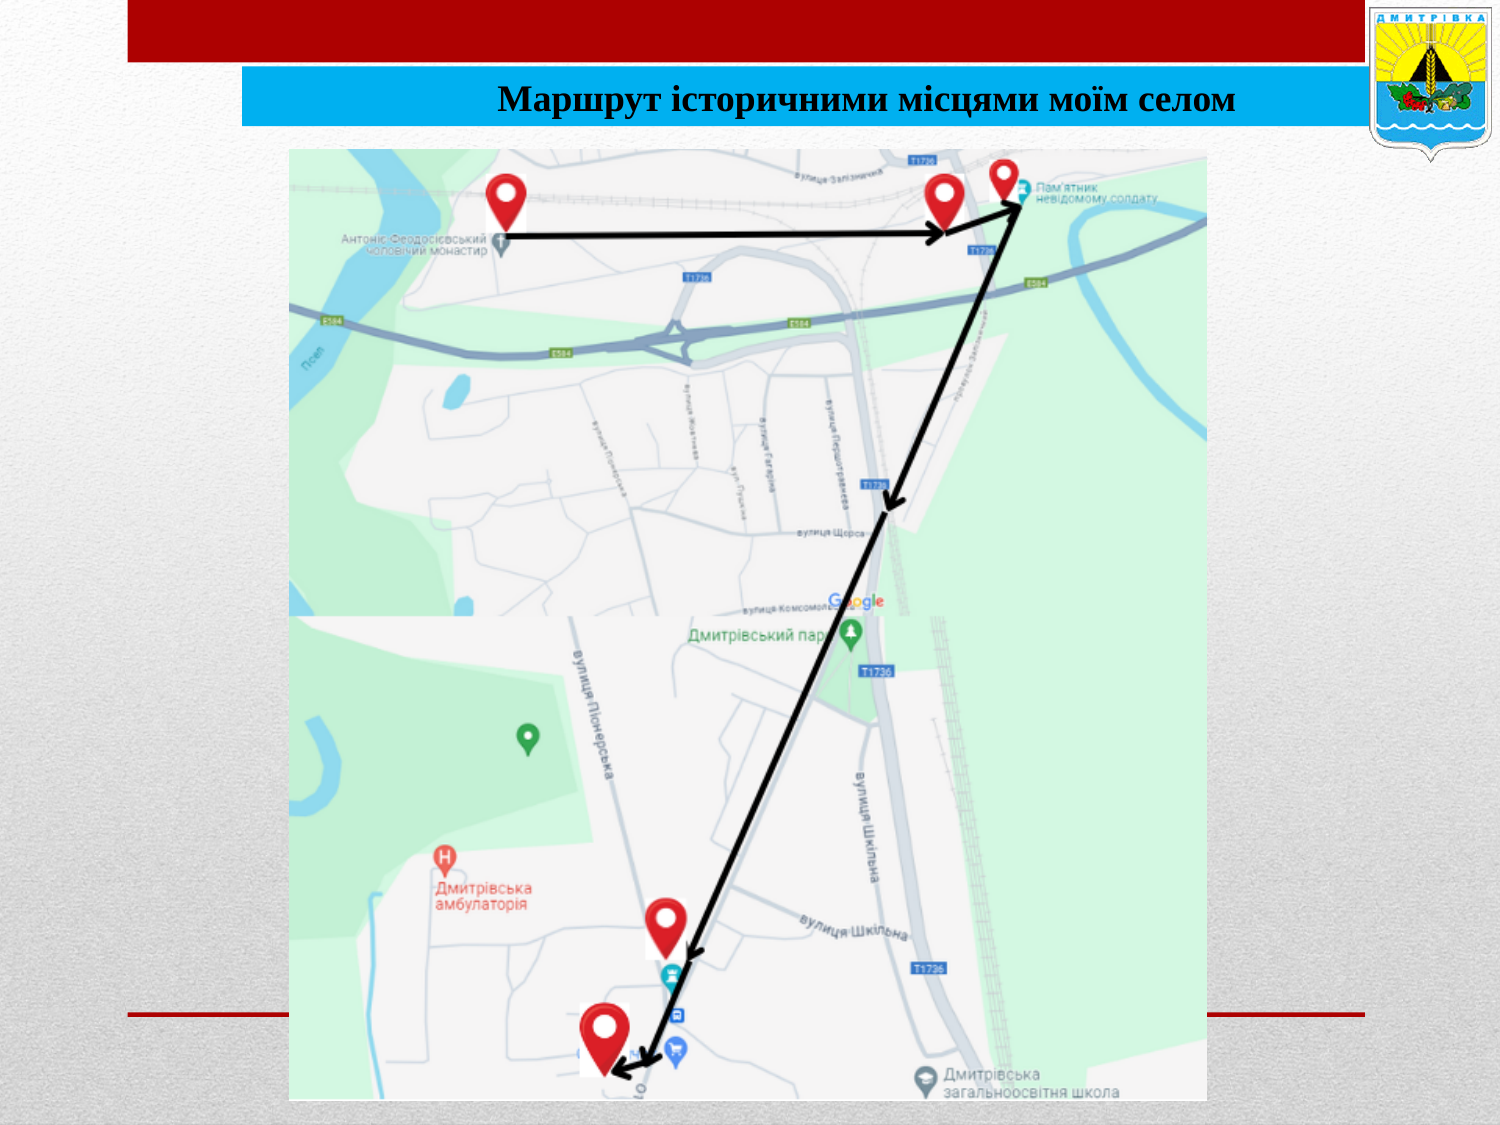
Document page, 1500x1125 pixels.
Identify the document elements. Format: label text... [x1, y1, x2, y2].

picture [1368, 6, 1493, 165]
text_box Маршрут історичними місцями моїм селом [242, 66, 1363, 127]
picture [288, 148, 1208, 1102]
